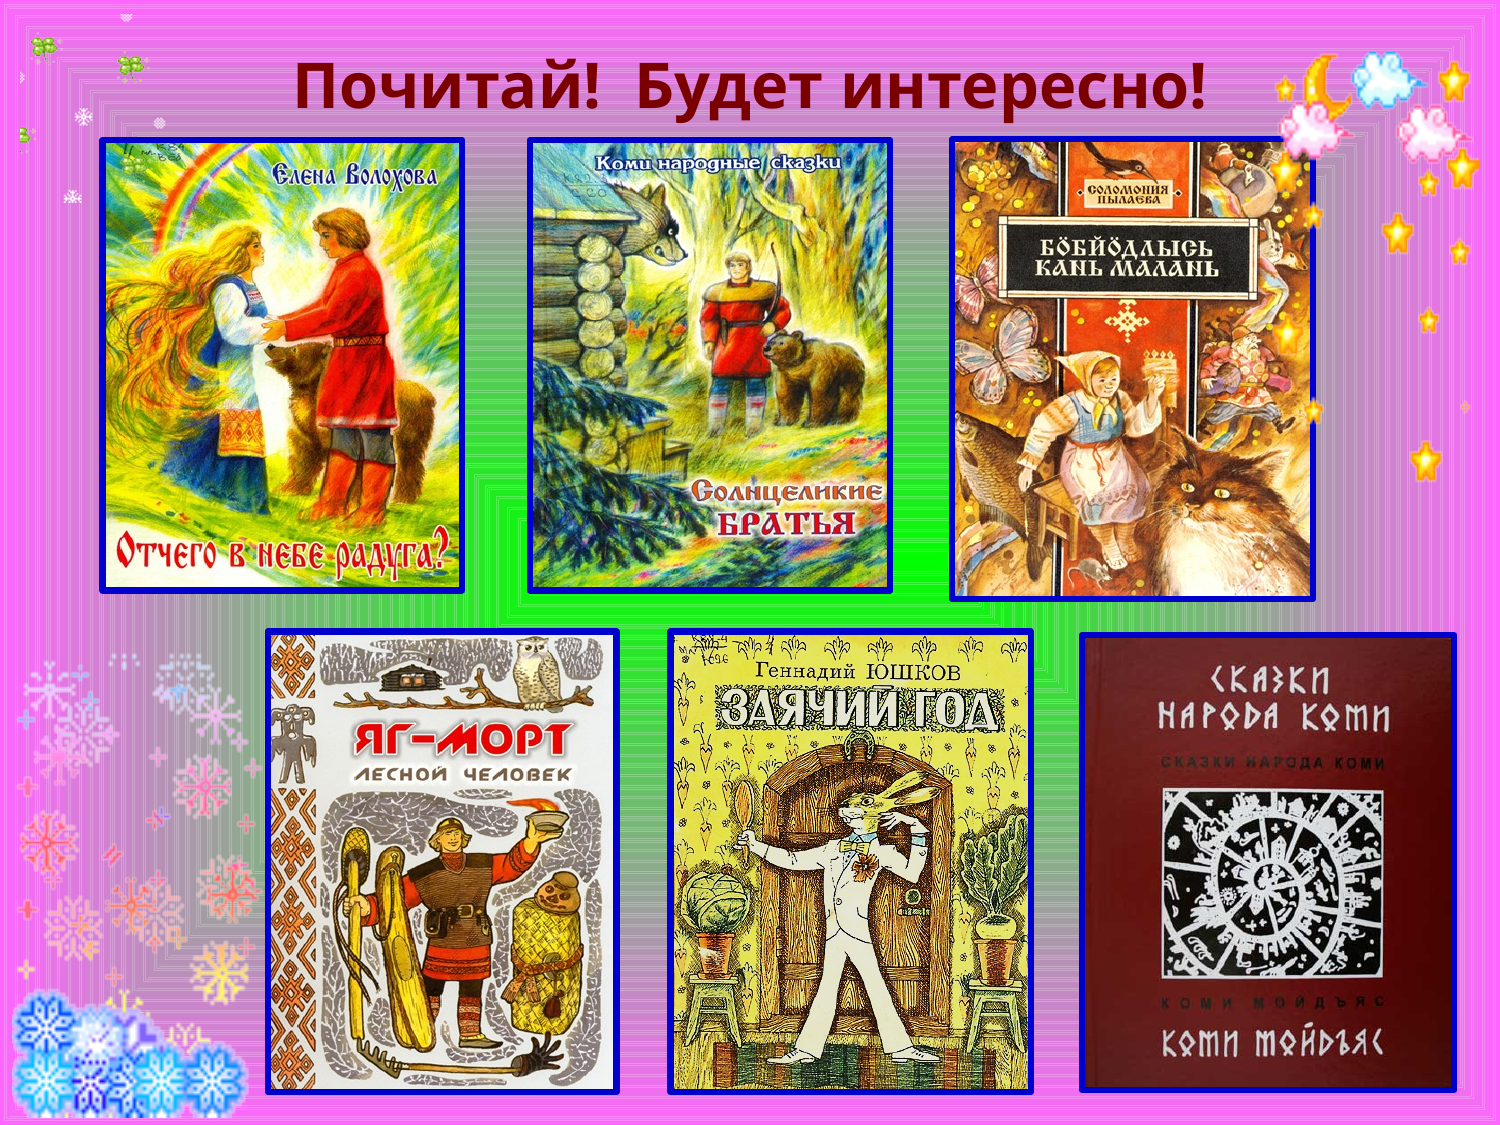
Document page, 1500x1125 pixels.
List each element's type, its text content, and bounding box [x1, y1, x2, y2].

title Почитай! Будет интересно! [265, 23, 1236, 144]
picture [1084, 638, 1452, 1088]
picture [532, 143, 888, 588]
picture [20, 14, 178, 203]
picture [673, 634, 1028, 1090]
picture [270, 634, 614, 1090]
picture [1267, 52, 1479, 504]
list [955, 142, 1310, 597]
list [105, 143, 460, 588]
picture [11, 652, 266, 1118]
